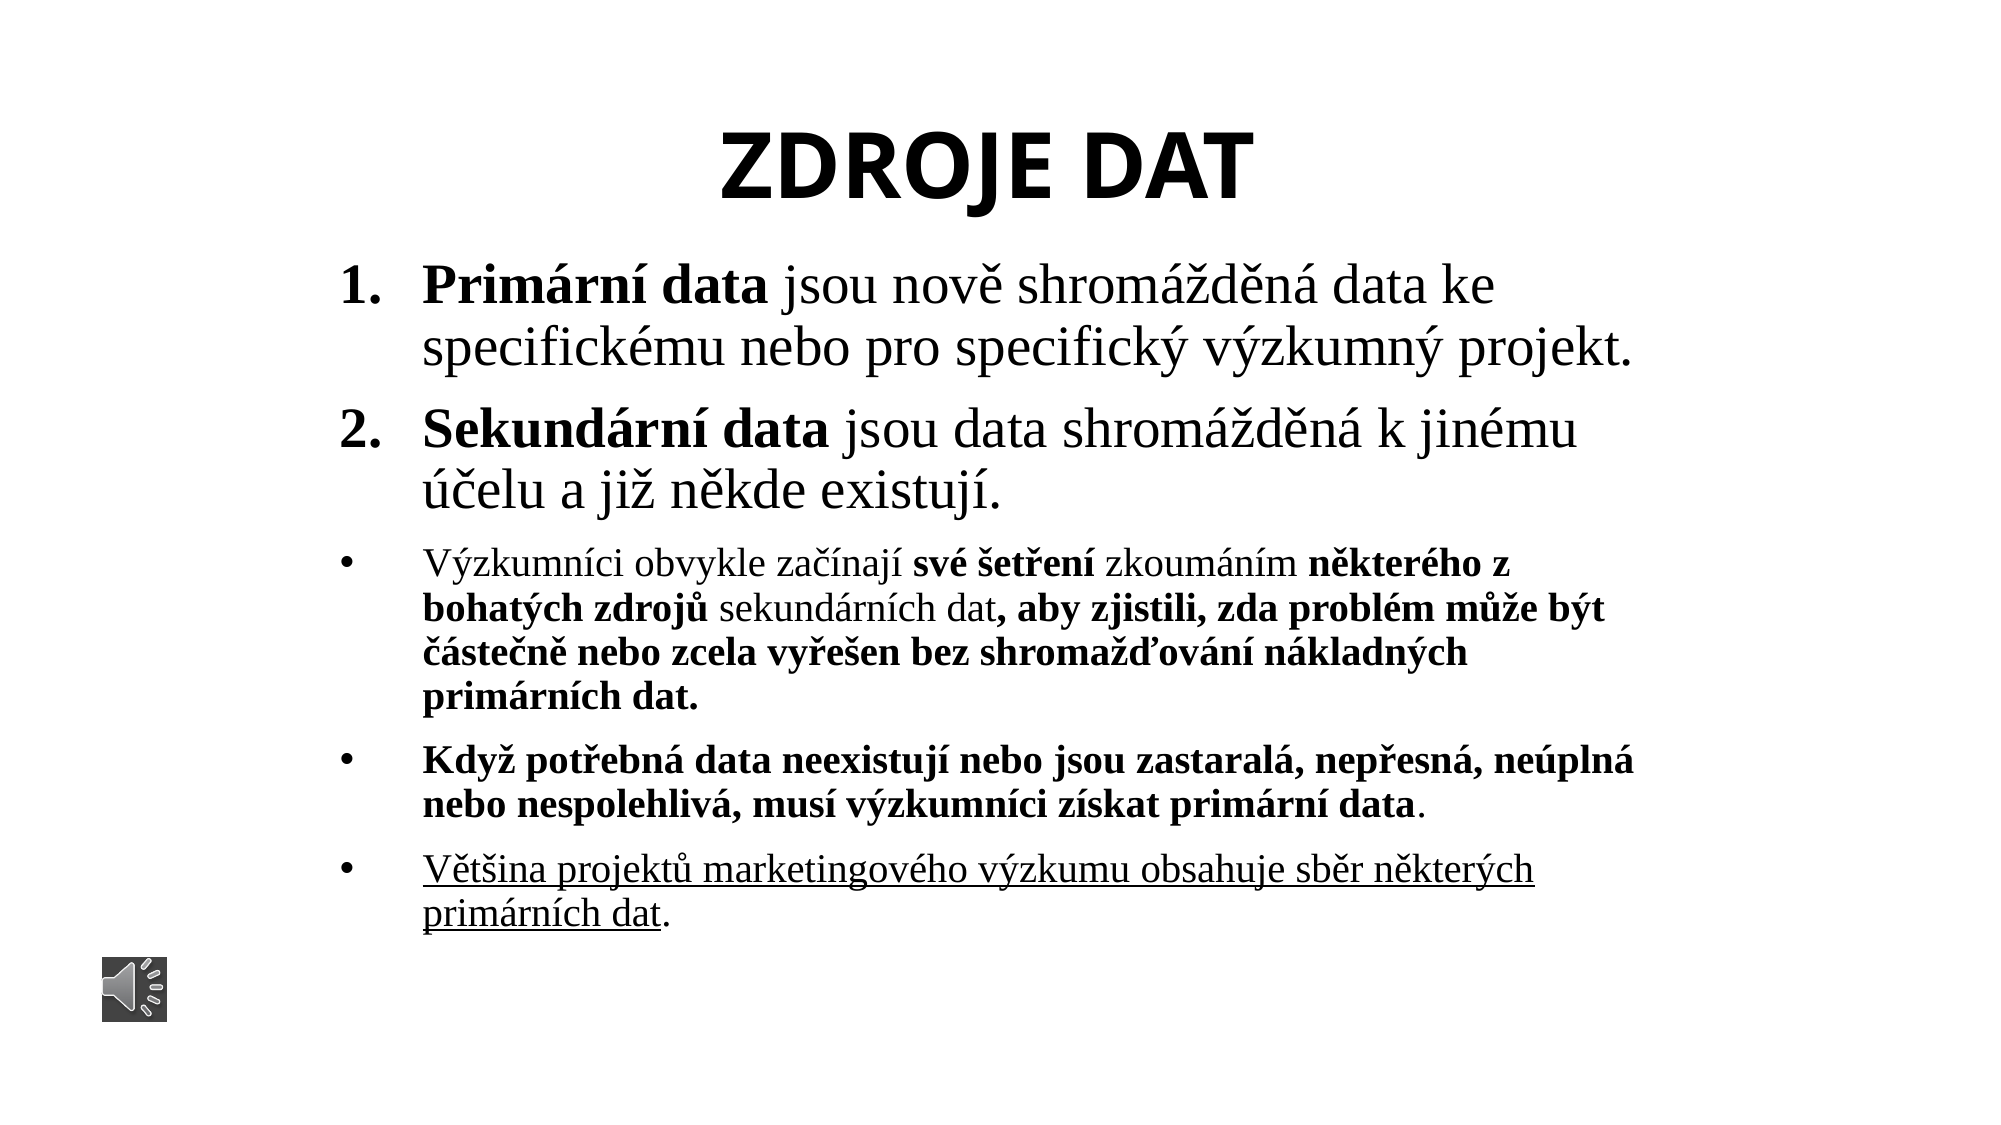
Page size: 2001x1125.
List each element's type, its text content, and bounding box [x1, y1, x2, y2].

title ZDROJE DAT [137, 59, 1863, 278]
list Primární data jsou nově shromážděná data ke specifickému nebo pro specifický výzkumný projekt. Sekundární data jsou data shromážděná k jinému účelu a již někde existují. Výzkumníci obvykle začínají své šetření zkoumáním některého z bohatých zdrojů sekundárních dat, aby zjistili, zda problém může být částečně nebo zcela vyřešen bez shromažďování nákladných primárních dat. Když potřebná data neexistují nebo jsou zastaralá, nepřesná, neúplná nebo nespolehlivá, musí výzkumníci získat primární data. Většina projektů marketingového výzkumu obsahuje sběr některých primárních dat. [324, 247, 1675, 1005]
picture [101, 955, 168, 1023]
